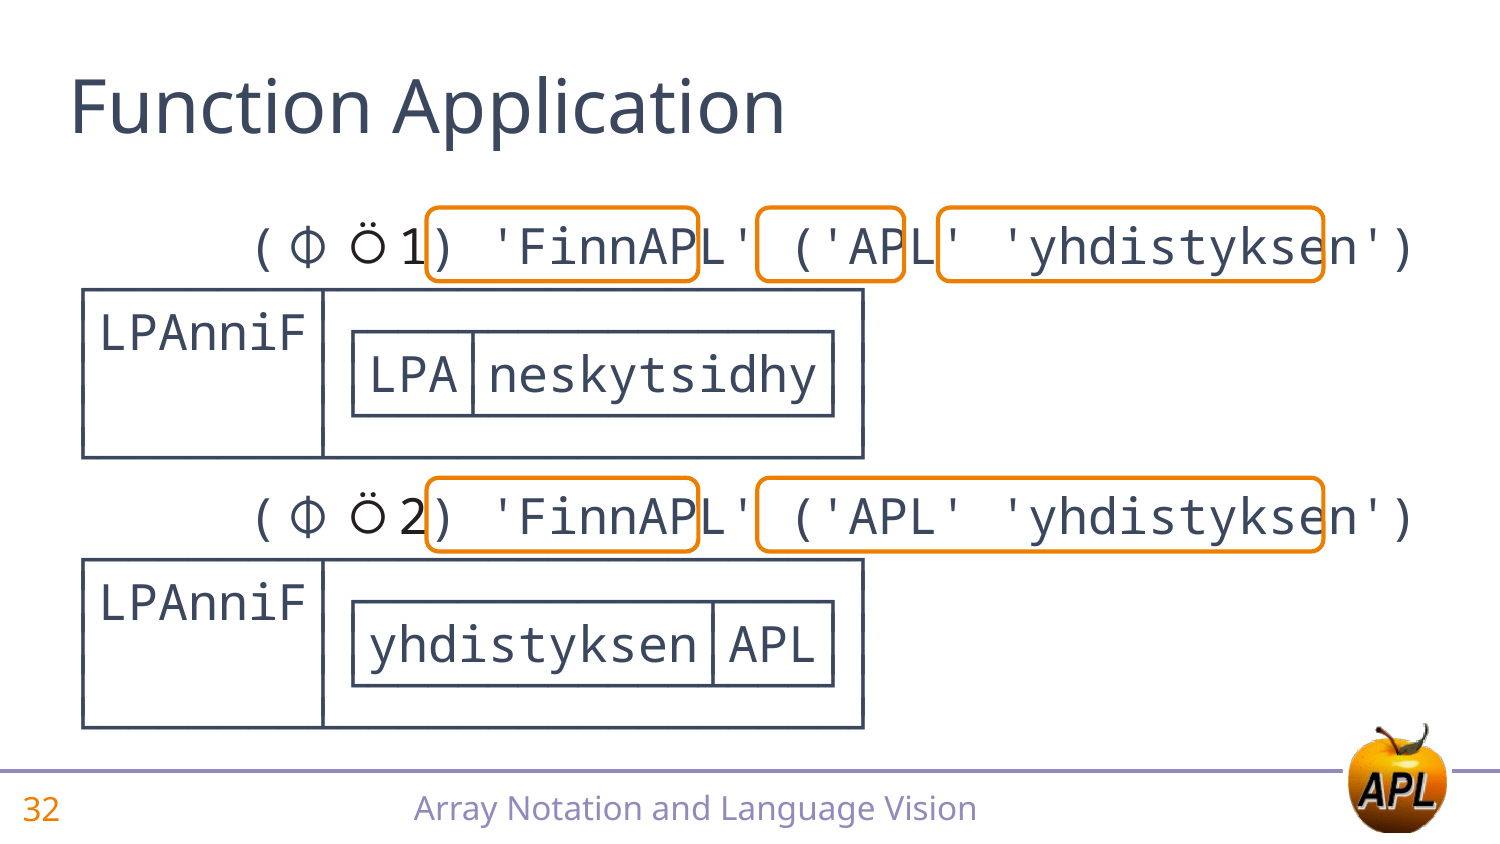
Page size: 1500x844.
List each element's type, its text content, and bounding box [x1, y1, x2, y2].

text_box [424, 205, 701, 284]
text_box [755, 475, 1326, 554]
picture [1348, 800, 1447, 833]
title Function Application [53, 43, 1203, 157]
list (⌽⍥1) 'FinnAPL' ('APL' 'yhdistyksen') ┌───────┬─────────────────┐ │LPAnniF│┌───┬───────────┐│ │ ││LPA│neskytsidhy││ │ │└───┴───────────┘│ └───────┴─────────────────┘ (⌽⍥2) 'FinnAPL' ('APL' 'yhdistyksen') ┌───────┬─────────────────┐ │LPAnniF│┌───────────┬───┐│ │ ││yhdistyksen│APL││ │ │└───────────┴───┘│ └───────┴─────────────────┘ [53, 207, 1453, 800]
text_box [935, 205, 1326, 284]
text_box [424, 475, 701, 554]
text_box [755, 205, 907, 284]
